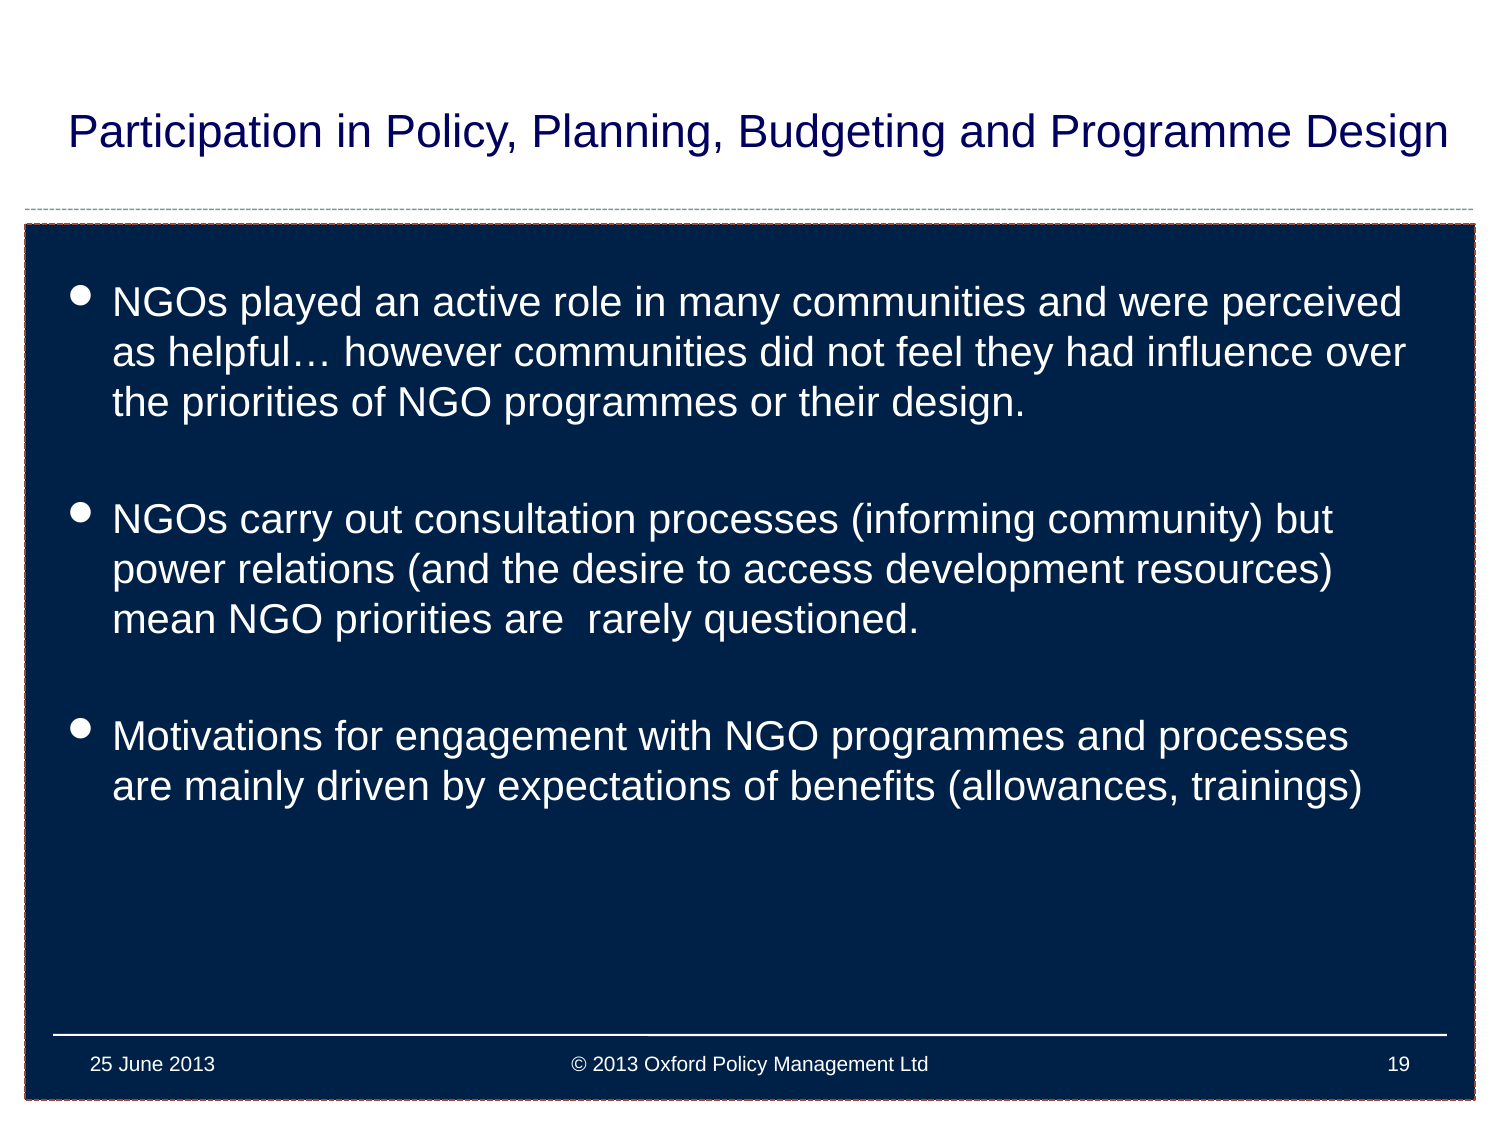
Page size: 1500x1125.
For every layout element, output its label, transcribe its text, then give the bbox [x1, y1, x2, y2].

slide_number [75, 1042, 425, 1083]
list NGOs played an active role in many communities and were perceived as helpful… however communities did not feel they had influence over the priorities of NGO programmes or their design. NGOs carry out consultation processes (informing community) but power relations (and the desire to access development resources) mean NGO priorities are rarely questioned. Motivations for engagement with NGO programmes and processes are mainly driven by expectations of benefits (allowances, trainings) [52, 267, 1436, 1024]
footer © 2013 Oxford Policy Management Ltd [512, 1042, 988, 1083]
title Participation in Policy, Planning, Budgeting and Programme Design [53, 66, 1471, 191]
slide_number 19 [1074, 1042, 1425, 1083]
